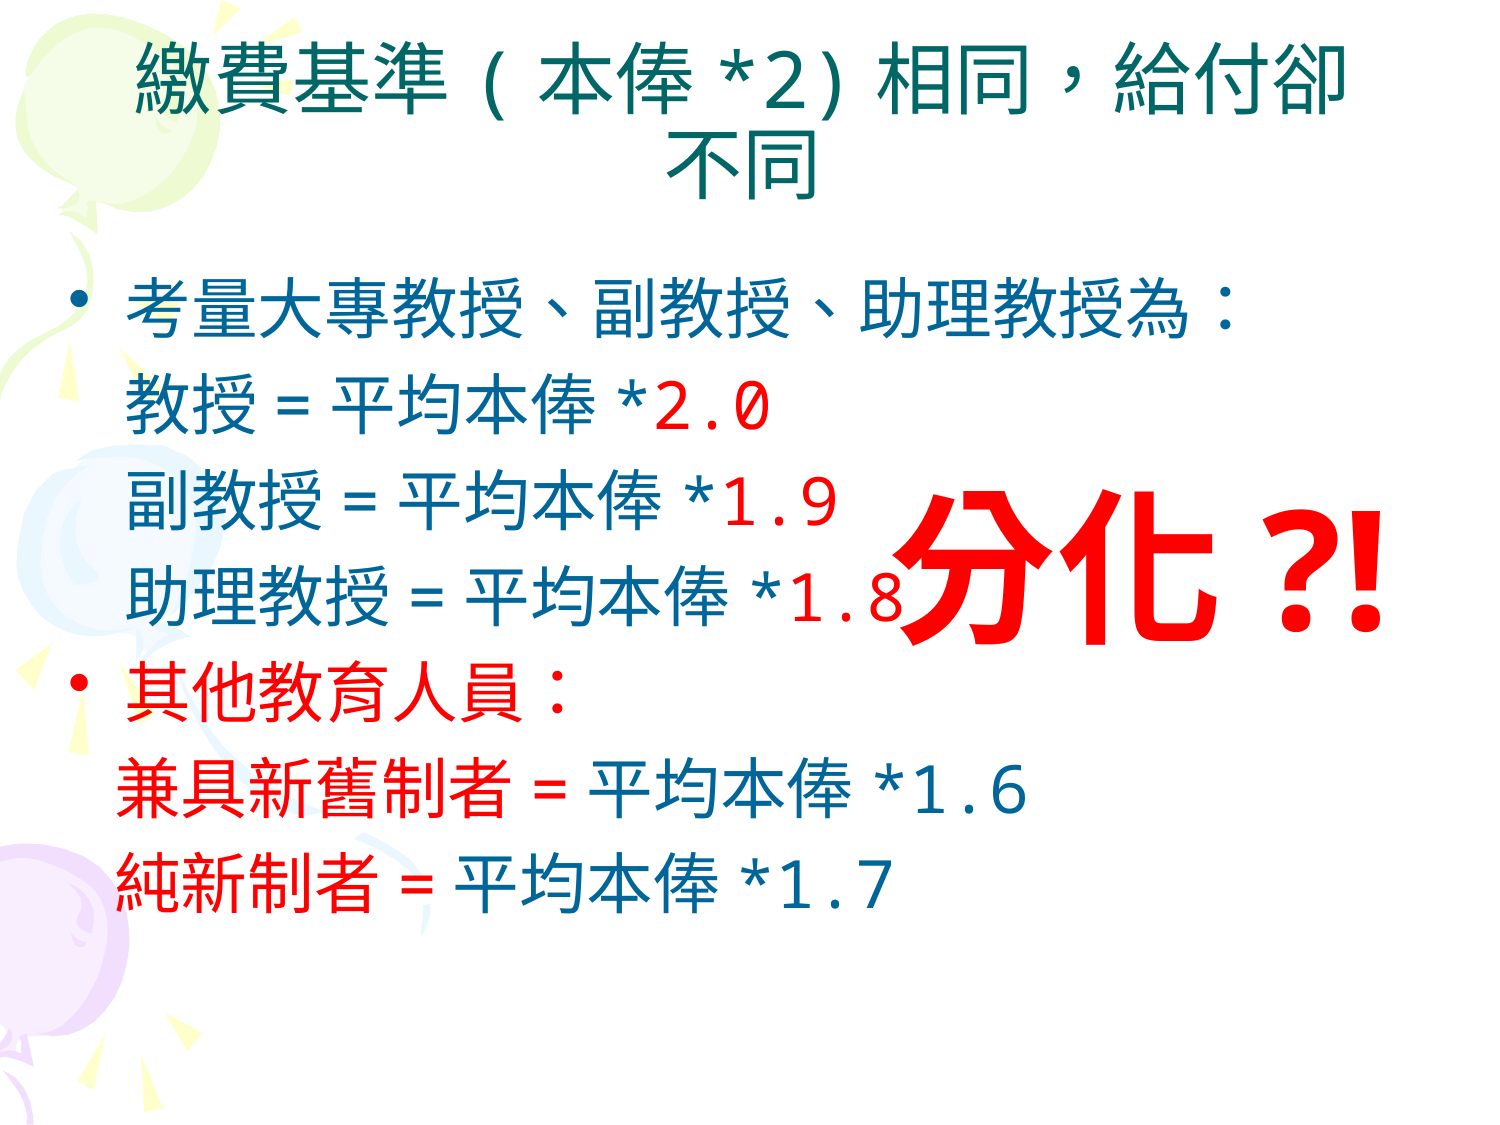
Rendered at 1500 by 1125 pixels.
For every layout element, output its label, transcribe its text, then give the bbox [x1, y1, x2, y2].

list 考量大專教授、副教授、助理教授為： 教授=平均本俸*2.0 副教授=平均本俸*1.9 助理教授=平均本俸*1.8 其他教育人員： 兼具新舊制者=平均本俸*1.6 純新制者=平均本俸*1.7 [53, 243, 1437, 792]
title 繳費基準(本俸*2)相同，給付卻不同 [84, 54, 1400, 197]
text_box 分化?! [868, 456, 1412, 671]
